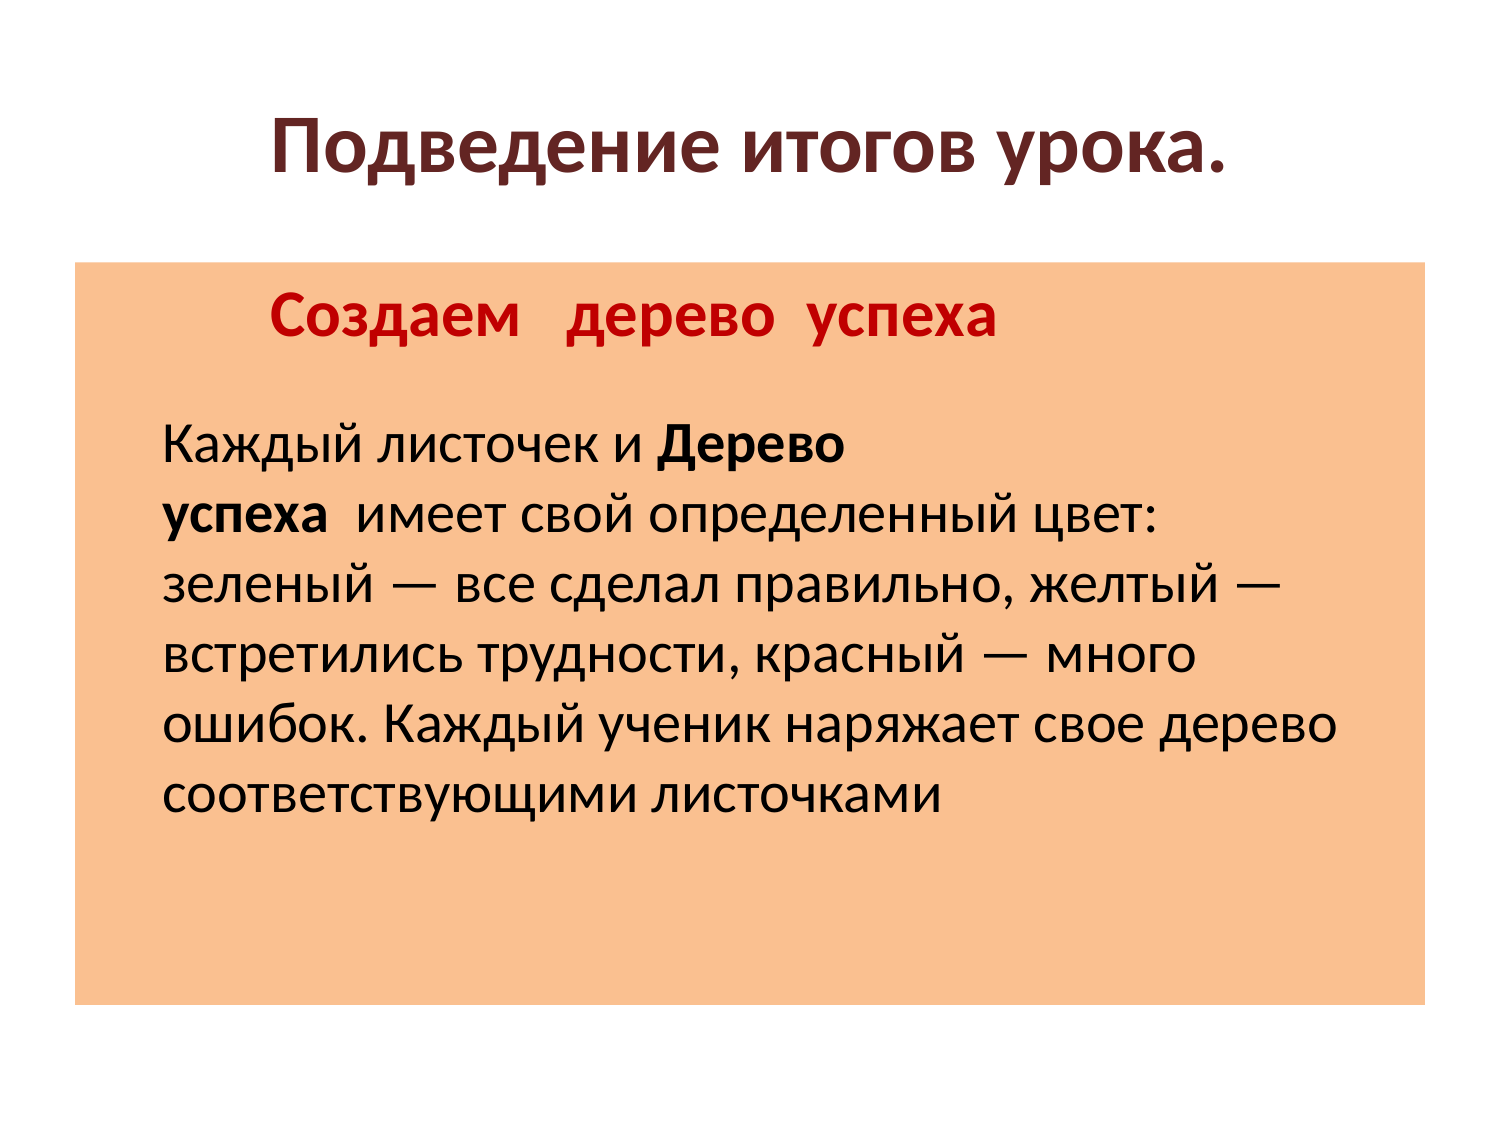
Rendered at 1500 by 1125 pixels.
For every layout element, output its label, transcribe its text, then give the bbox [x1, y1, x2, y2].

title Подведение итогов урока. [75, 45, 1425, 233]
text_box Каждый листочек и Дерево успеха имеет свой определенный цвет: зеленый — все сделал правильно, желтый — встретились трудности, красный — много ошибок. Каждый ученик наряжает свое дерево соответствующими листочками [147, 397, 1400, 832]
list Создаем дерево успеха [75, 262, 1425, 1005]
